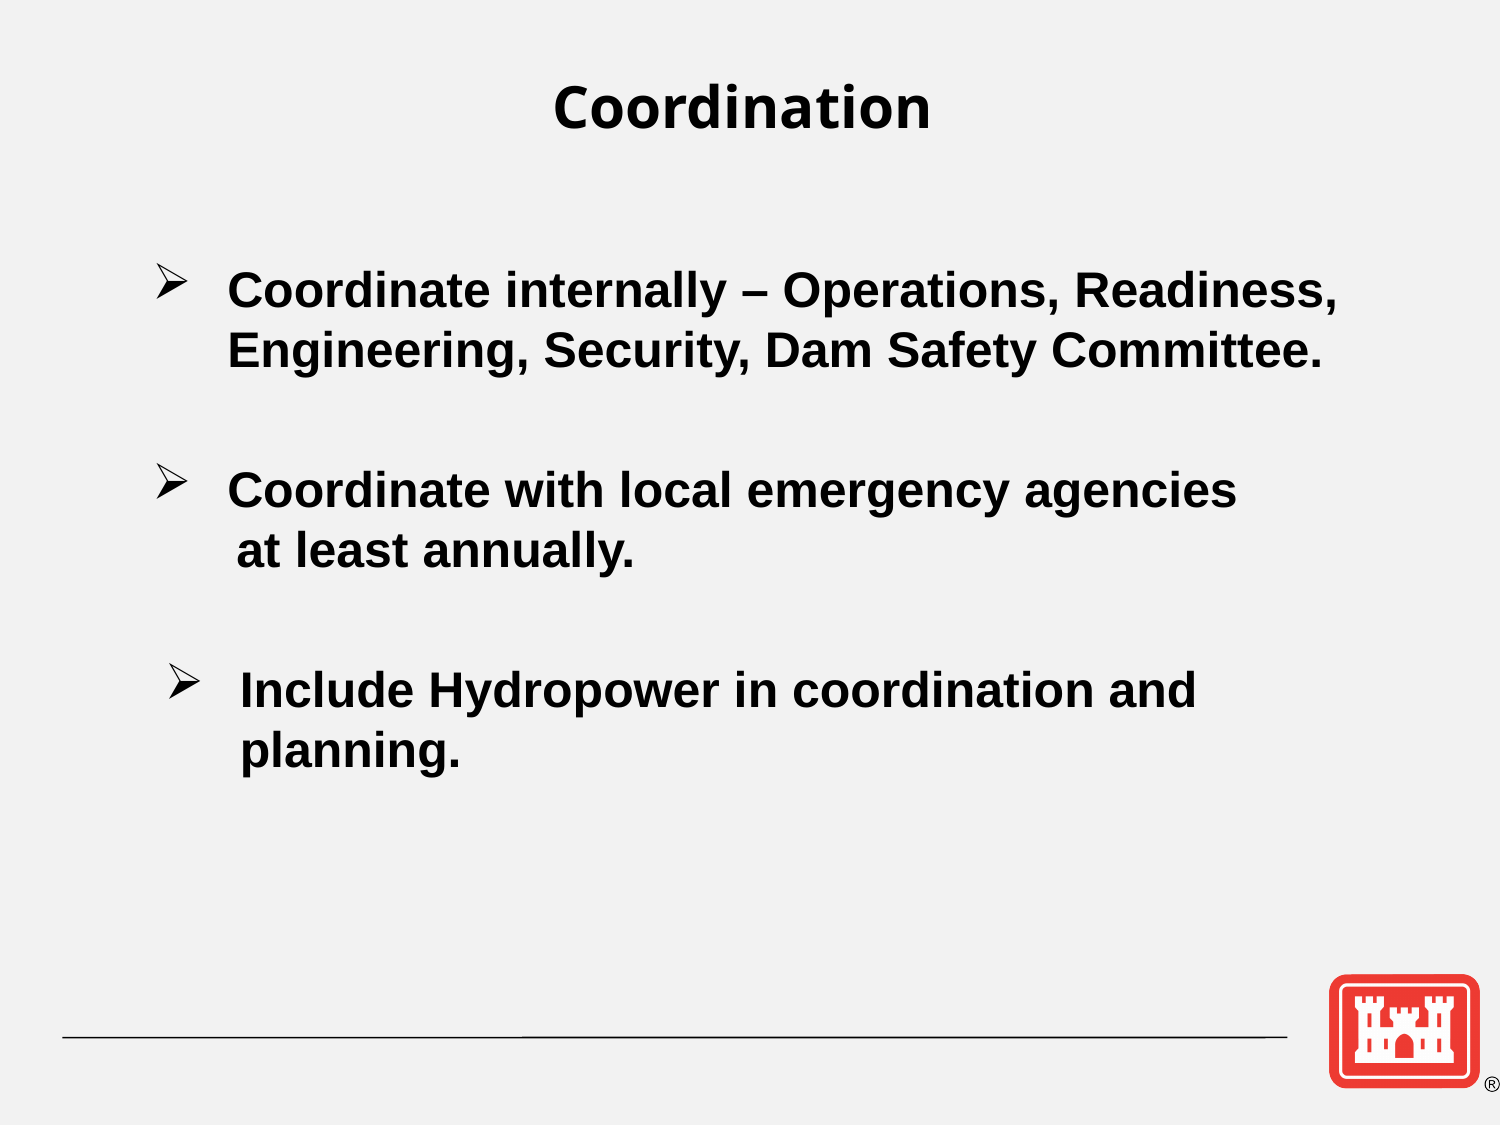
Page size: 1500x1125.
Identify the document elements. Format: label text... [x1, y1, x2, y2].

picture [1329, 974, 1500, 1092]
text_box Coordination [99, 62, 1385, 148]
text_box Include Hydropower in coordination and planning. [150, 649, 1388, 785]
text_box Coordinate internally – Operations, Readiness, Engineering, Security, Dam Safety Committee. [137, 249, 1375, 385]
text_box Coordinate with local emergency agencies at least annually. [137, 449, 1375, 585]
